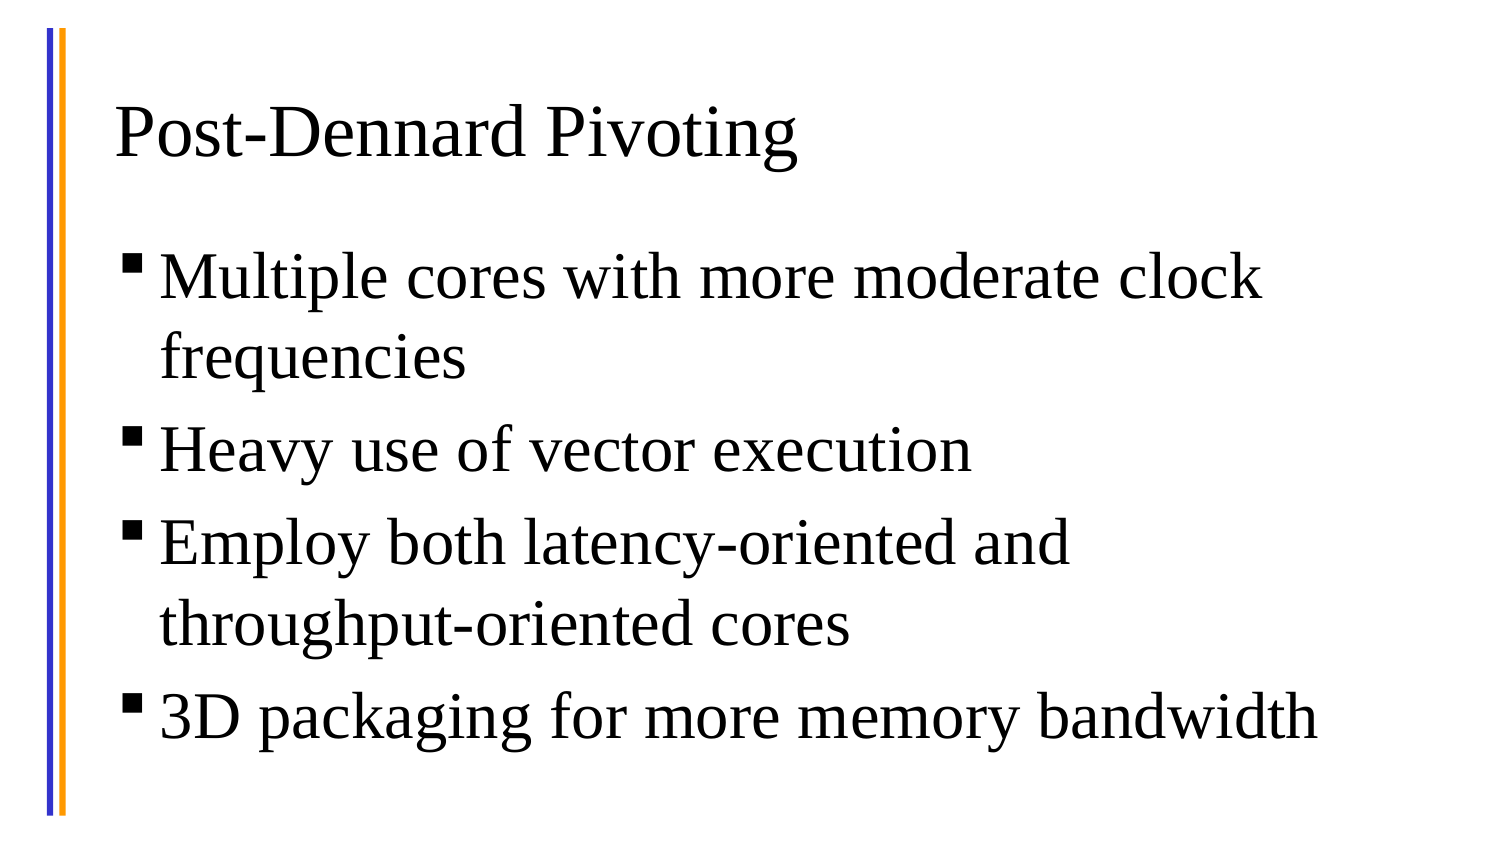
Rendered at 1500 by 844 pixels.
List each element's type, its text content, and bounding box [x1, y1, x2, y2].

list Post-Dennard Pivoting [100, 44, 1397, 209]
list Multiple cores with more moderate clock frequencies Heavy use of vector execution Employ both latency-oriented and throughput-oriented cores 3D packaging for more memory bandwidth [104, 225, 1398, 758]
